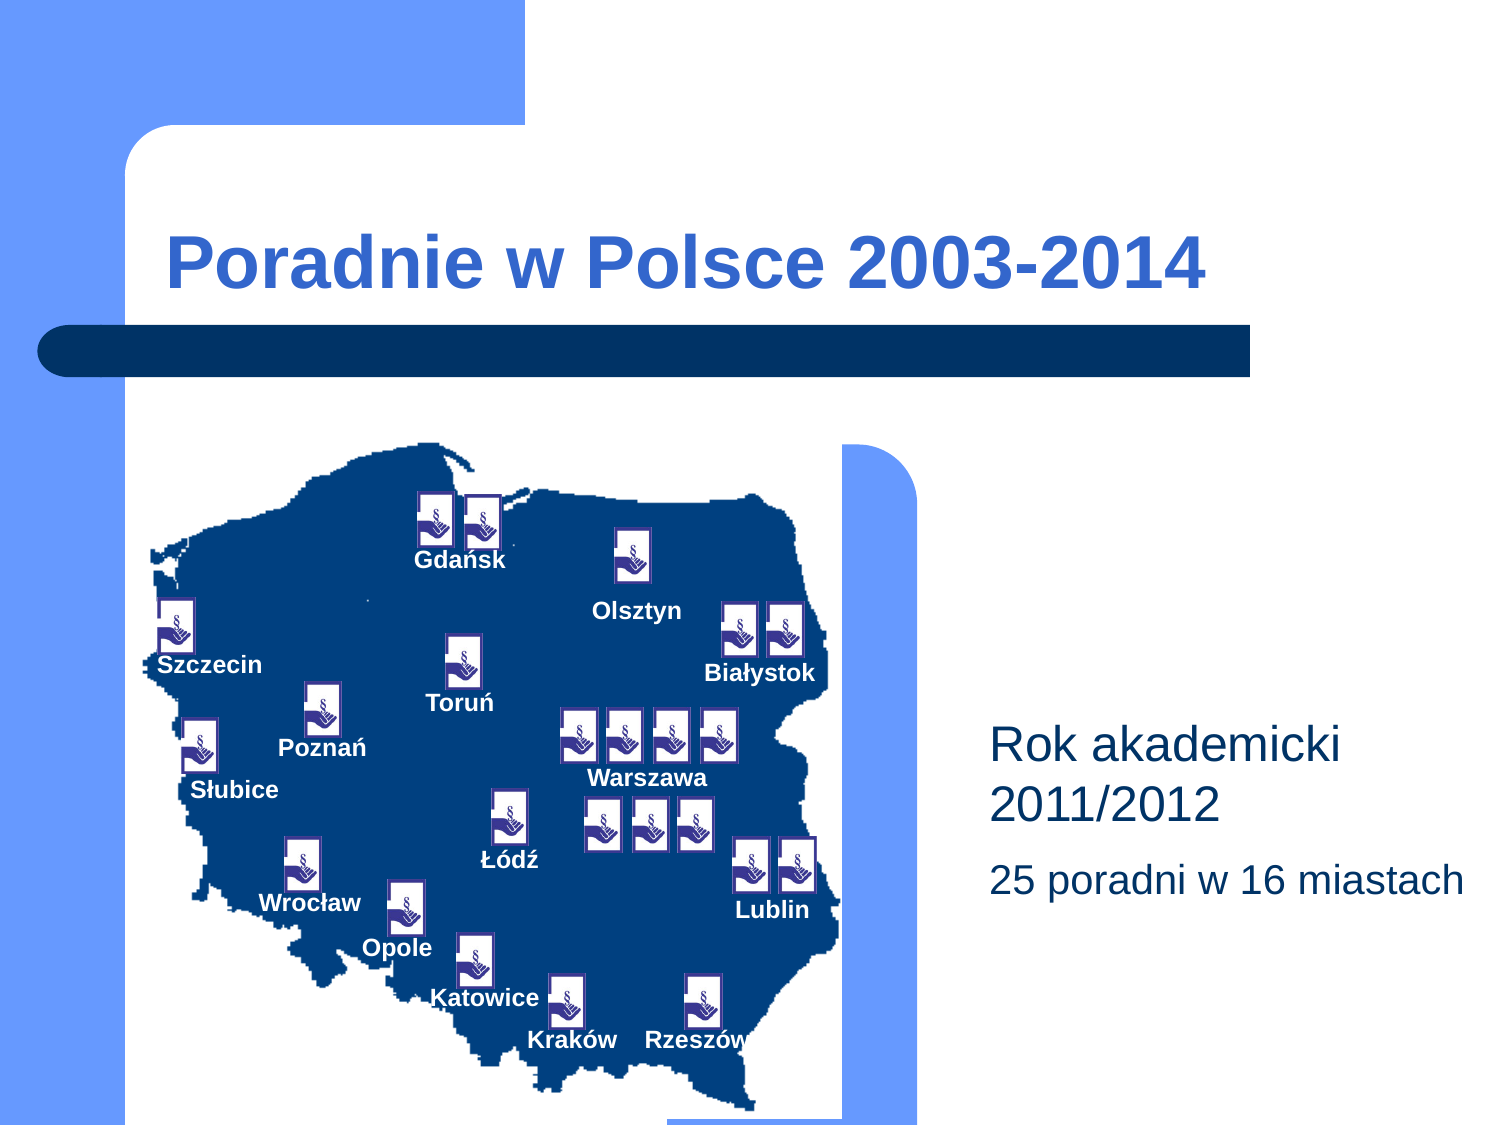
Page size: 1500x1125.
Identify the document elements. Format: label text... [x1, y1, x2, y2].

text_box Poradnie w Polsce 2003-2014 [150, 125, 1463, 313]
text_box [122, 440, 1500, 1125]
